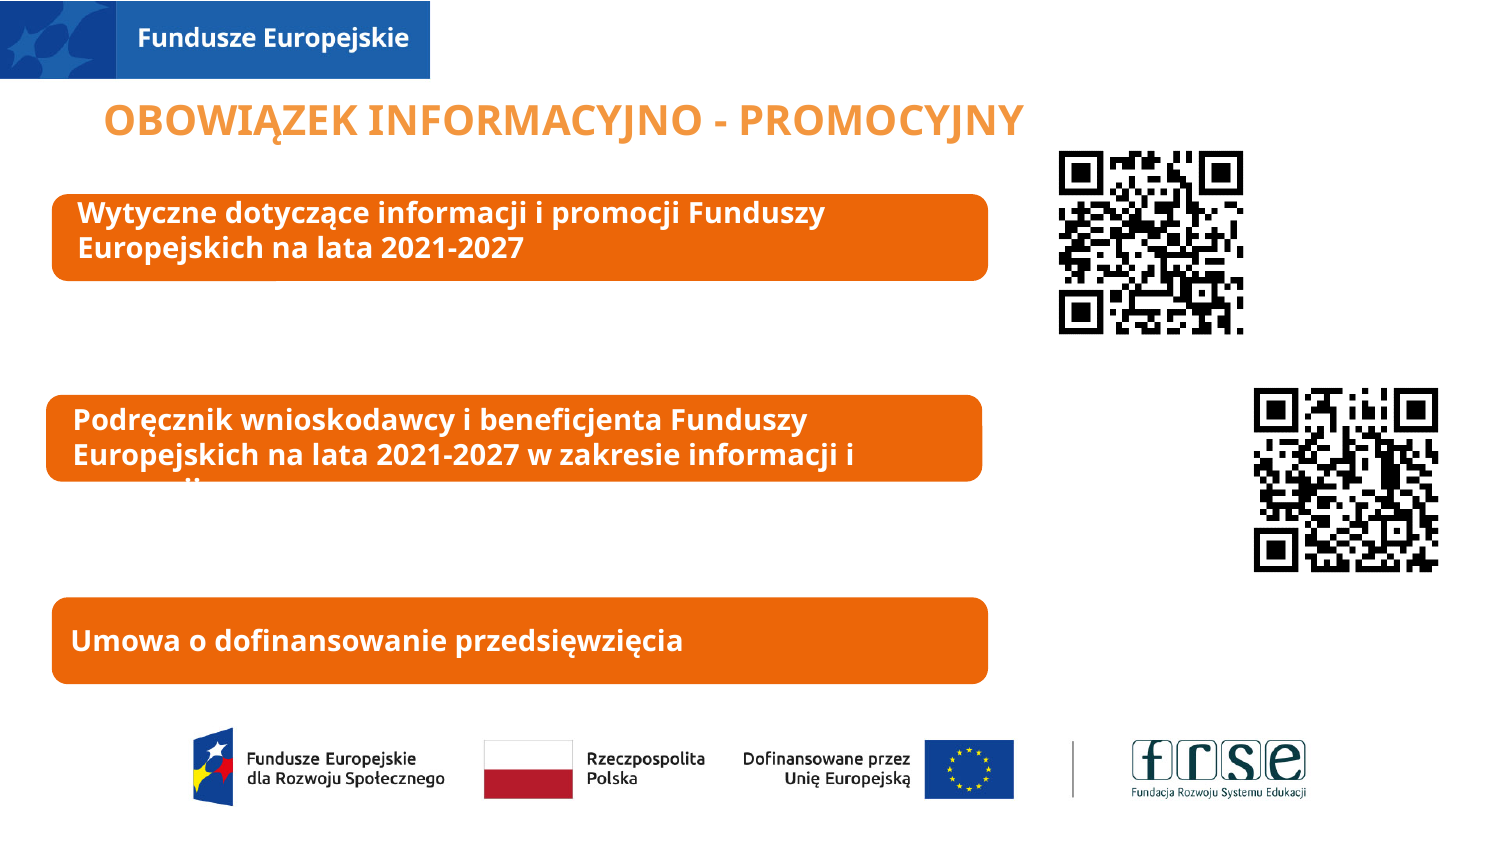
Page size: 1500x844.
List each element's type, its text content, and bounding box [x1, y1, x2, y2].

text_box Umowa o dofinansowanie przedsięwzięcia [55, 614, 1225, 710]
text_box [51, 195, 62, 280]
text_box [51, 597, 989, 678]
text_box Wytyczne dotyczące informacji i promocji Funduszy Europejskich na lata 2021-2027 [62, 187, 986, 317]
text_box [46, 395, 57, 481]
picture [0, 1, 1498, 844]
text_box [979, 401, 983, 476]
title Obowiązek informacyjno - Promocyjny [88, 67, 1366, 170]
text_box Podręcznik wnioskodawcy i beneficjenta Funduszy Europejskich na lata 2021-2027 w zakresie informacji i promocji [57, 393, 979, 514]
